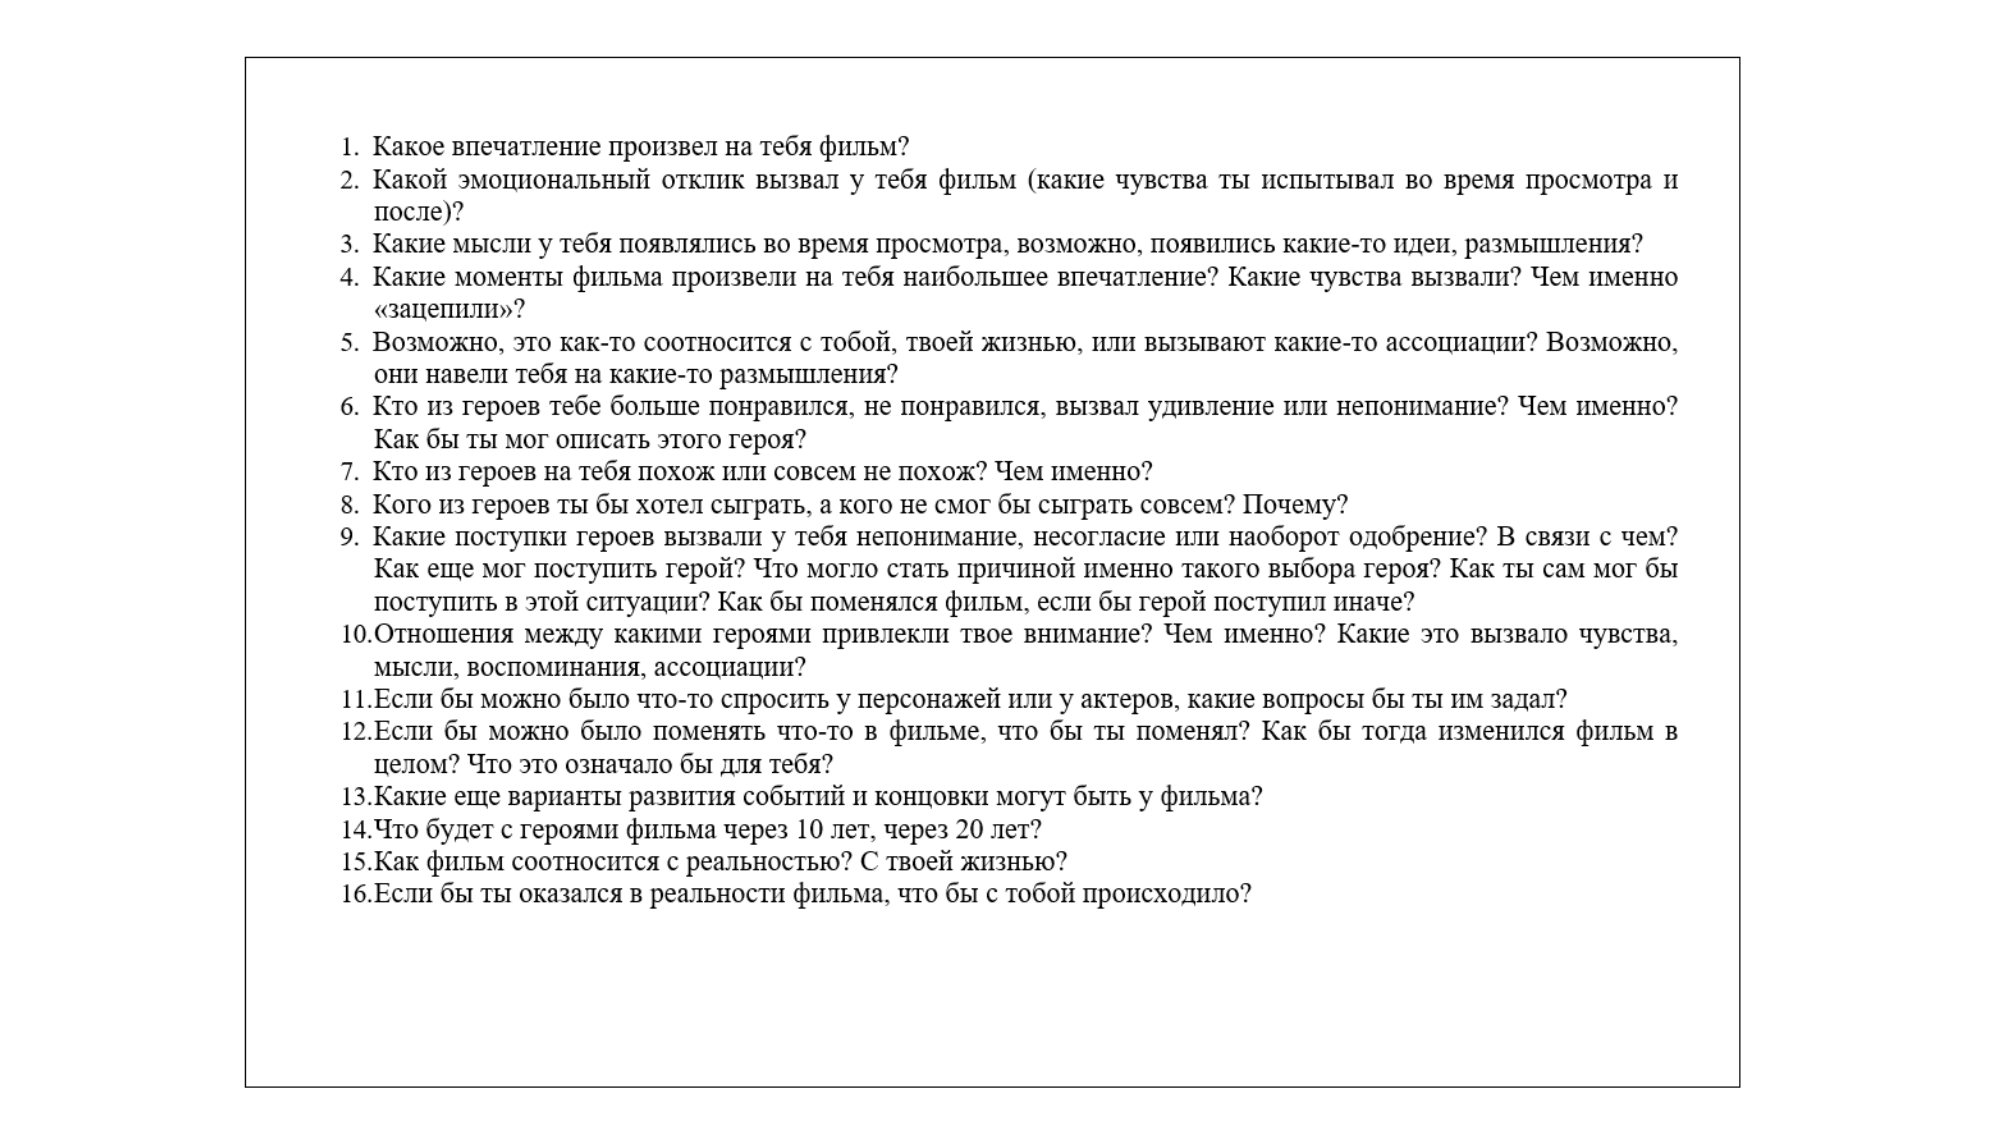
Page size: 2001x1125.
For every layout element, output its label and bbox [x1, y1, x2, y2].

picture [204, 39, 1779, 1125]
